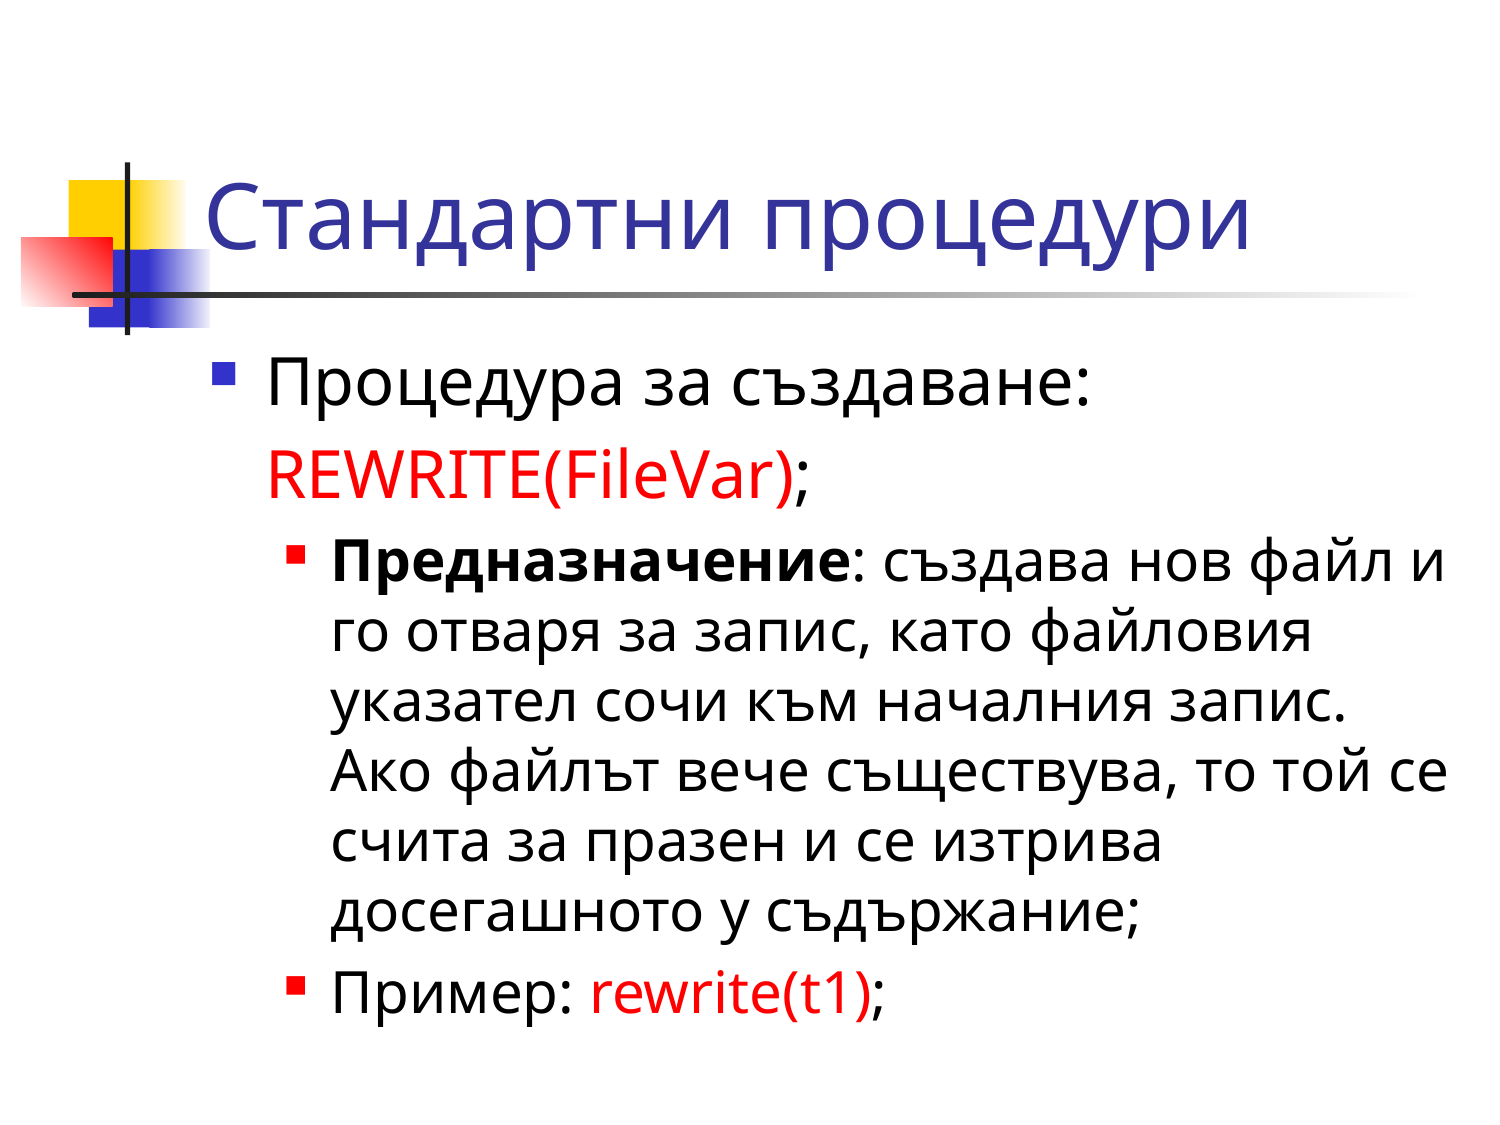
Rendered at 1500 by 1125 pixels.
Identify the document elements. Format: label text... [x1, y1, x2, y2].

list Процедура за създаване: REWRITE(FileVar); Предназначение: създава нов файл и го отваря за запис, като файловия указател сочи към началния запис. Ако файлът вече съществува, то той се счита за празен и се изтрива досегашното у съдържание; Пример: rewrite(t1); [193, 330, 1470, 1101]
title Стандартни процедури [188, 34, 1468, 276]
